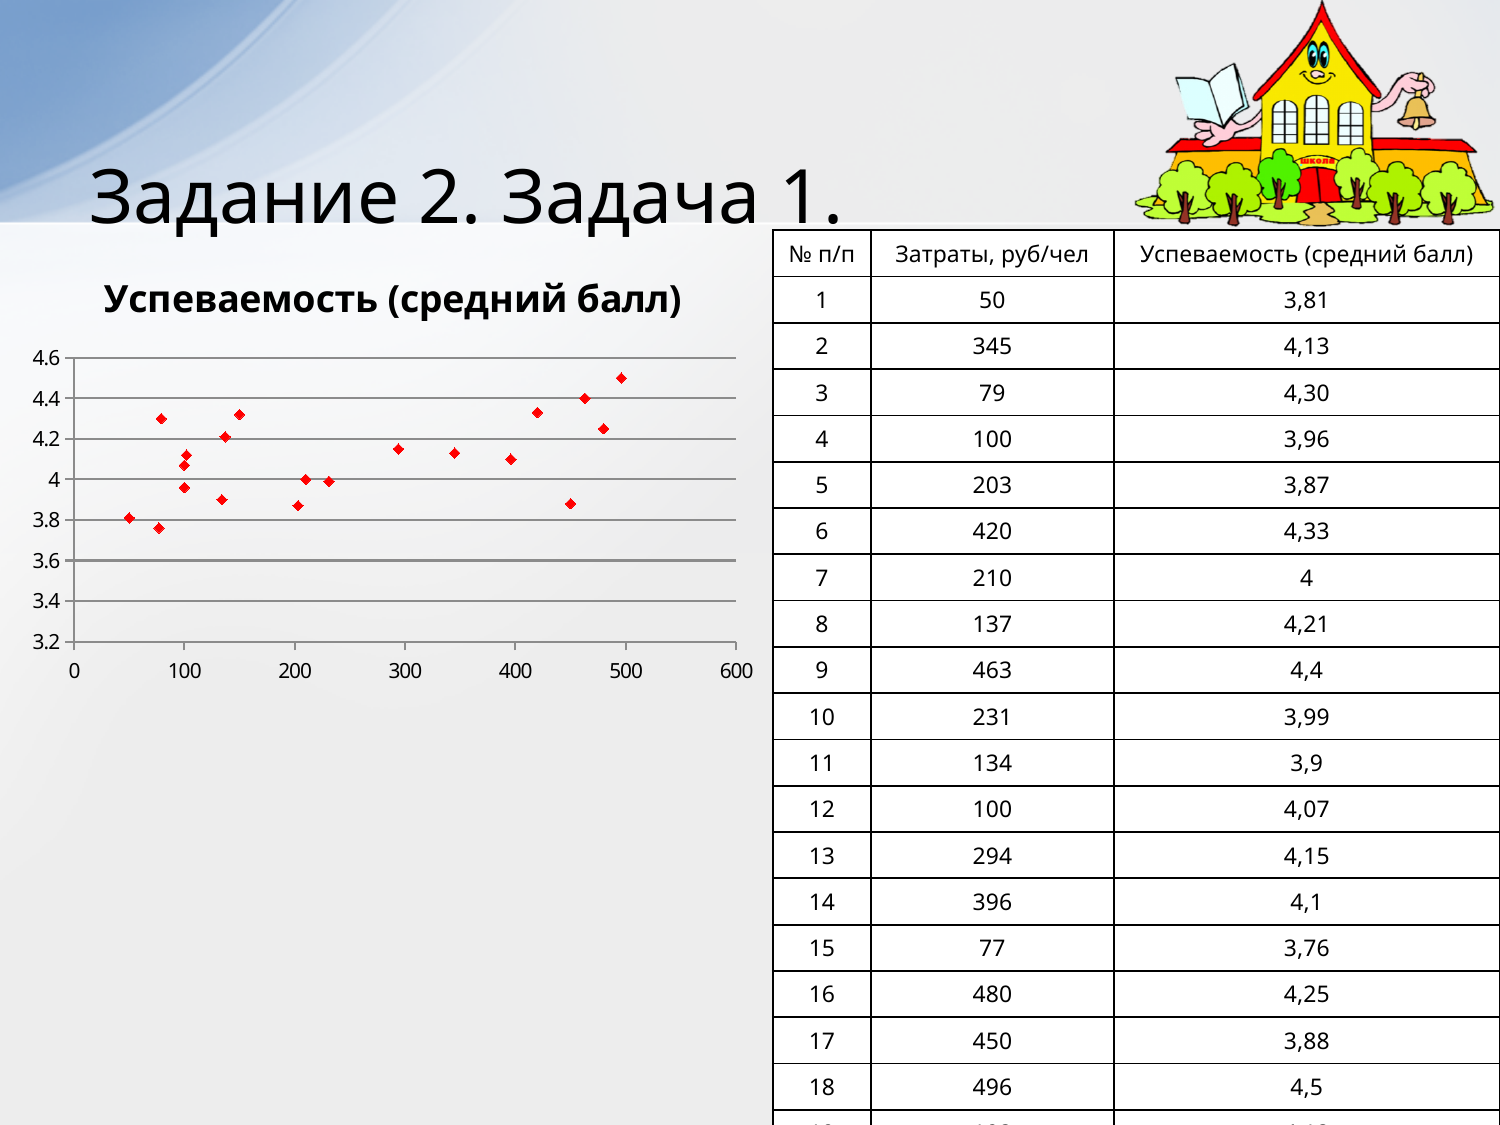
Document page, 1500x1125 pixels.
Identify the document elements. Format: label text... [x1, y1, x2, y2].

table_cell 11 [774, 740, 870, 785]
table_cell 345 [872, 324, 1113, 368]
table_cell 15 [774, 926, 870, 970]
table_cell 100 [872, 787, 1113, 831]
table_cell 10 [774, 694, 870, 739]
table_cell 50 [872, 277, 1113, 322]
table_cell 3,76 [1115, 926, 1499, 970]
chart [17, 242, 769, 694]
table_cell 18 [774, 1064, 870, 1109]
table_cell 4,4 [1115, 648, 1499, 692]
table_cell 3,88 [1115, 1018, 1499, 1063]
table_cell 100 [872, 416, 1113, 461]
table_cell 14 [774, 879, 870, 924]
table_cell 4,33 [1115, 509, 1499, 553]
table_cell 5 [774, 463, 870, 507]
table_cell 4,07 [1115, 787, 1499, 831]
table_cell 496 [872, 1064, 1113, 1109]
table_cell 4,30 [1115, 370, 1499, 415]
table_cell 3,87 [1115, 463, 1499, 507]
table_cell 3 [774, 370, 870, 415]
table_cell 450 [872, 1018, 1113, 1063]
table_cell 8 [774, 601, 870, 646]
table_cell 4 [1115, 555, 1499, 600]
table_cell 3,96 [1115, 416, 1499, 461]
table_cell 4,5 [1115, 1064, 1499, 1109]
table_cell 4,1 [1115, 879, 1499, 924]
table_cell 7 [774, 555, 870, 600]
table_cell 3,9 [1115, 740, 1499, 785]
table_cell 420 [872, 509, 1113, 553]
table_cell 3,81 [1115, 277, 1499, 322]
table_header Затраты, руб/чел [872, 231, 1113, 276]
table_cell 13 [774, 833, 870, 877]
title Задание 2. Задача 1. [75, 58, 1120, 246]
table_cell 4 [774, 416, 870, 461]
table_cell 16 [774, 972, 870, 1016]
table_cell 102 [872, 1111, 1113, 1125]
picture [0, 0, 1500, 1125]
table_cell 4,12 [1115, 1111, 1499, 1125]
table_cell 396 [872, 879, 1113, 924]
table_cell 294 [872, 833, 1113, 877]
table_header Успеваемость (средний балл) [1115, 231, 1499, 276]
table_cell 17 [774, 1018, 870, 1063]
table_cell 3,99 [1115, 694, 1499, 739]
table_cell 4,21 [1115, 601, 1499, 646]
table_cell 463 [872, 648, 1113, 692]
table_cell 480 [872, 972, 1113, 1016]
table_cell 203 [872, 463, 1113, 507]
table_cell 137 [872, 601, 1113, 646]
table_cell 12 [774, 787, 870, 831]
table_cell 77 [872, 926, 1113, 970]
table_cell 4,13 [1115, 324, 1499, 368]
table_cell 134 [872, 740, 1113, 785]
table_cell 210 [872, 555, 1113, 600]
table_cell 231 [872, 694, 1113, 739]
table_header № п/п [774, 231, 870, 276]
table_cell 19 [774, 1111, 870, 1125]
table_cell 6 [774, 509, 870, 553]
table_cell 4,15 [1115, 833, 1499, 877]
table_cell 79 [872, 370, 1113, 415]
table_cell 2 [774, 324, 870, 368]
table_cell 9 [774, 648, 870, 692]
table_cell 1 [774, 277, 870, 322]
table_cell 4,25 [1115, 972, 1499, 1016]
